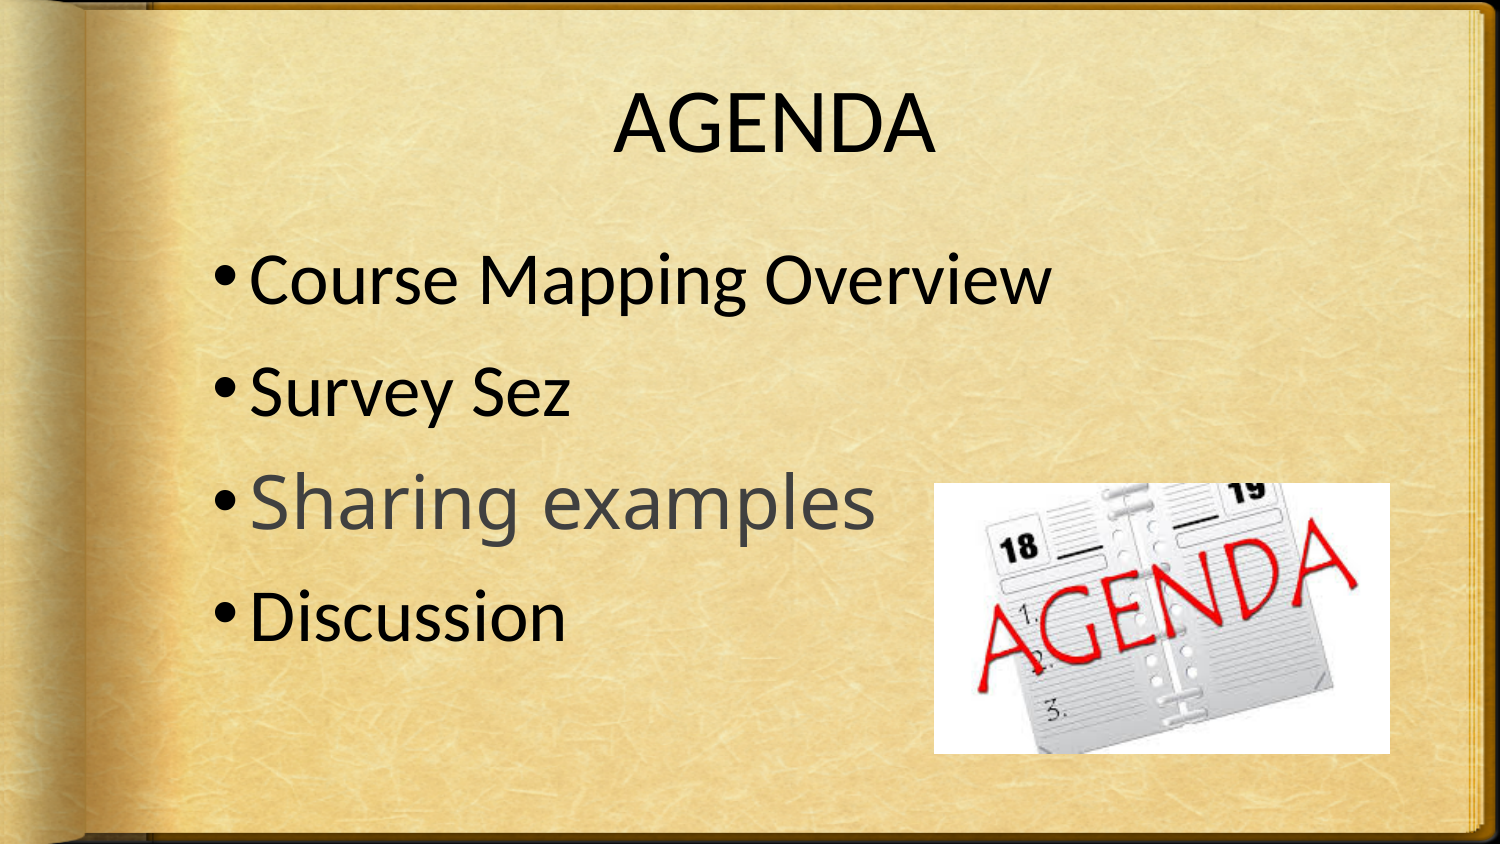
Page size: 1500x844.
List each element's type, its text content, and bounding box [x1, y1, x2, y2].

title AGENDA [178, 33, 1372, 199]
list Course Mapping Overview Survey Sez Sharing examples Discussion [178, 221, 1372, 754]
picture [0, 0, 1500, 844]
